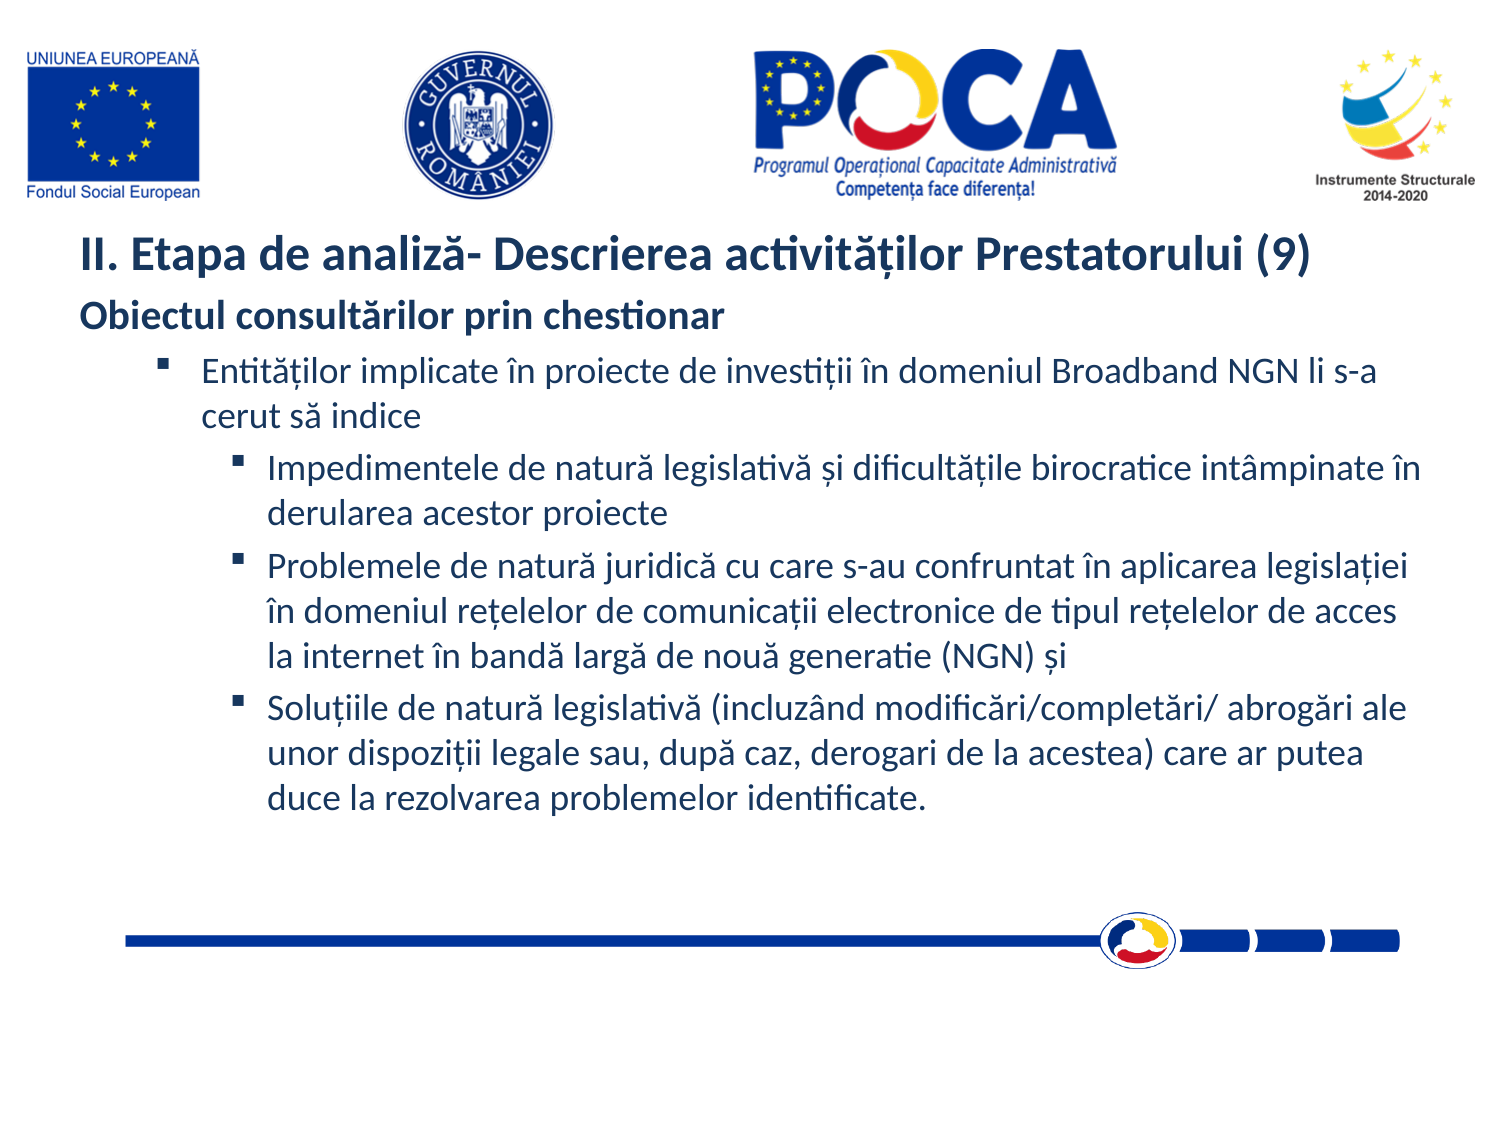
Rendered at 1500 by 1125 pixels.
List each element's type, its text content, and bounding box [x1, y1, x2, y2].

picture [124, 912, 1401, 970]
list II. Etapa de analiză- Descrierea activităților Prestatorului (9) Obiectul consultărilor prin chestionar Entităților implicate în proiecte de investiții în domeniul Broadband NGN li s-a cerut să indice Impedimentele de natură legislativă și dificultățile birocratice intâmpinate în derularea acestor proiecte Problemele de natură juridică cu care s-au confruntat în aplicarea legislației în domeniul rețelelor de comunicații electronice de tipul rețelelor de acces la internet în bandă largă de nouă generatie (NGN) și Soluțiile de natură legislativă (incluzând modificări/completări/ abrogări ale unor dispoziții legale sau, după caz, derogari de la acestea) care ar putea duce la rezolvarea problemelor identificate. [64, 212, 1439, 955]
picture [24, 49, 1476, 202]
